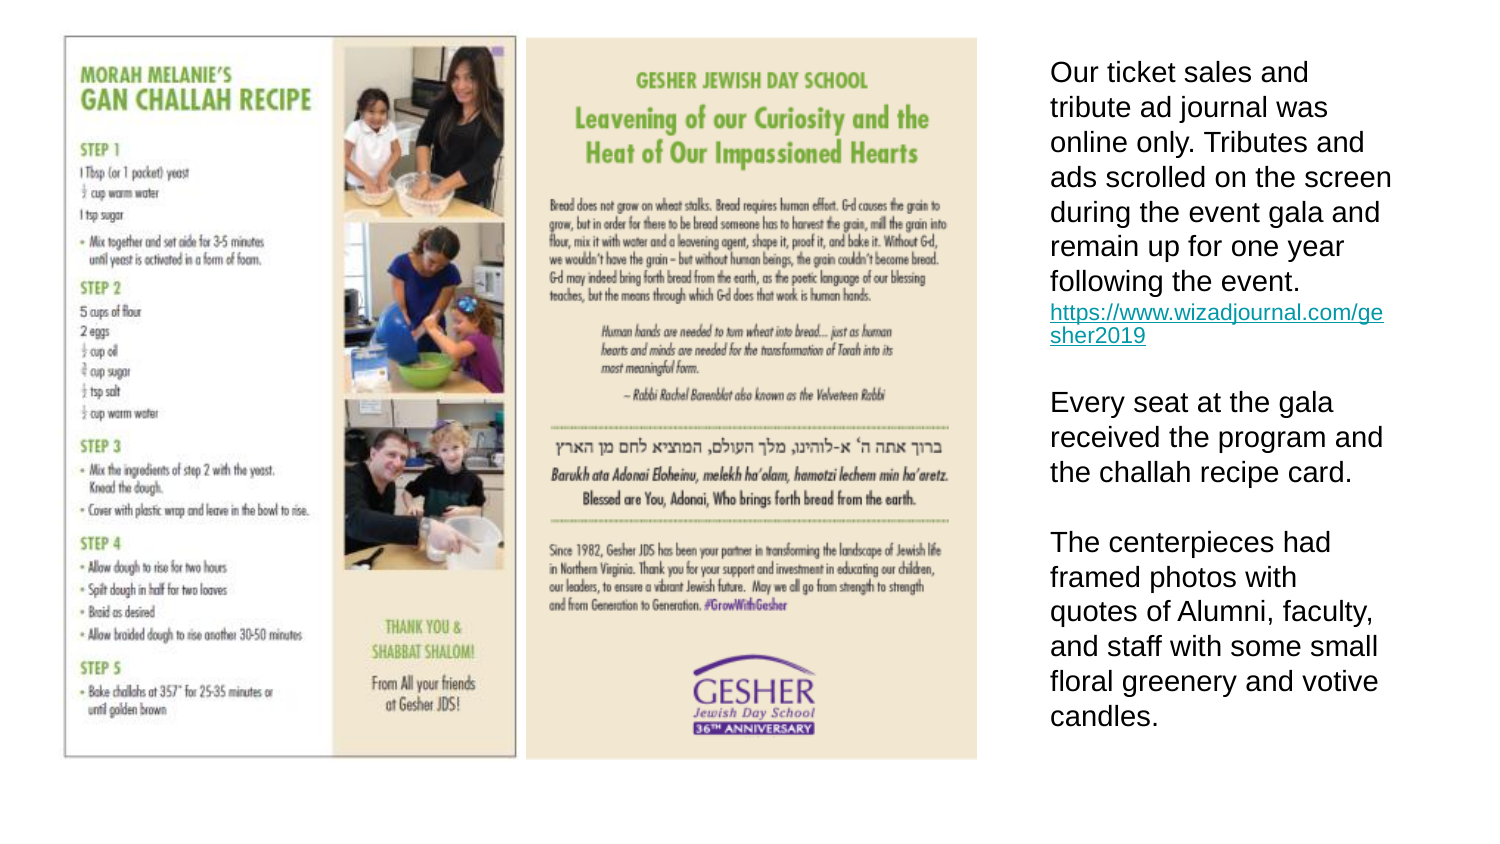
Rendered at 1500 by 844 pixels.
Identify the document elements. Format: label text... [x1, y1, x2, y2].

picture [59, 29, 522, 763]
text_box Our ticket sales and tribute ad journal was online only. Tributes and ads scrolled on the screen during the event gala and remain up for one year following the event. https://www.wizadjournal.com/gesher2019 Every seat at the gala received the program and the challah recipe card. The centerpieces had framed photos with quotes of Alumni, faculty, and staff with some small floral greenery and votive candles. [1035, 37, 1409, 760]
picture [525, 37, 977, 761]
